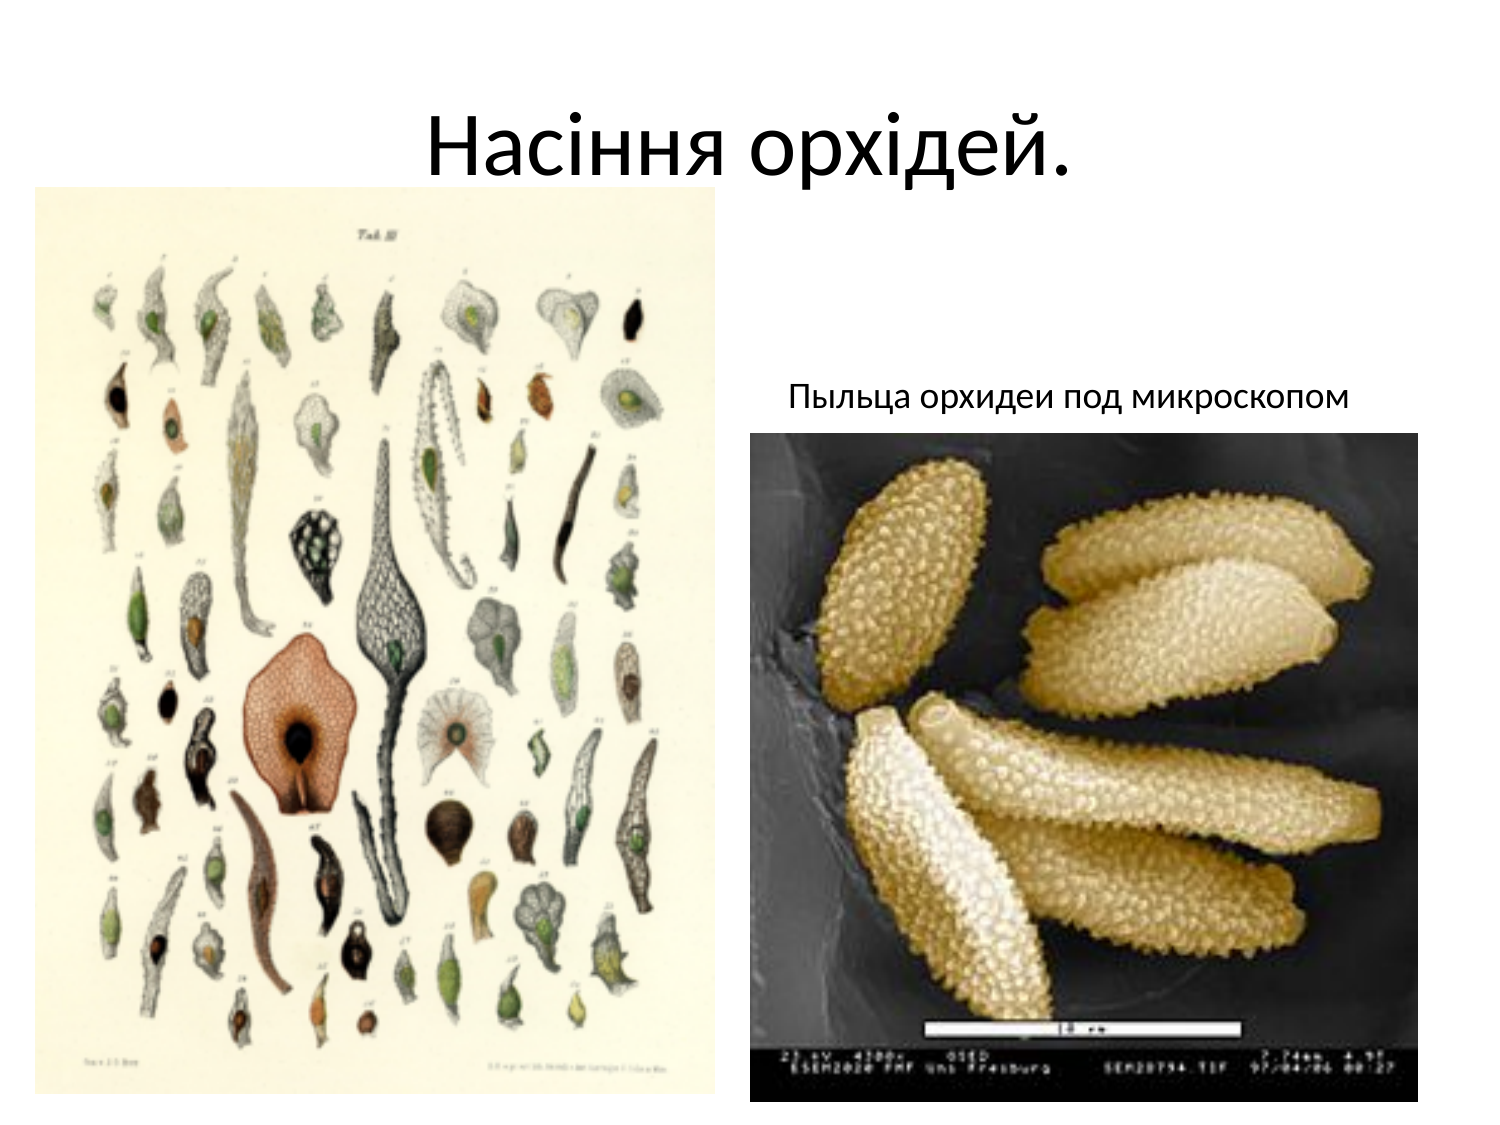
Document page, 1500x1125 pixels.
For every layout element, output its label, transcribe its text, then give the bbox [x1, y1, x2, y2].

title Насіння орхідей. [75, 45, 1425, 233]
picture [34, 187, 716, 1094]
picture [749, 433, 1419, 1102]
text_box Пыльца орхидеи под микроскопом [773, 363, 1465, 423]
